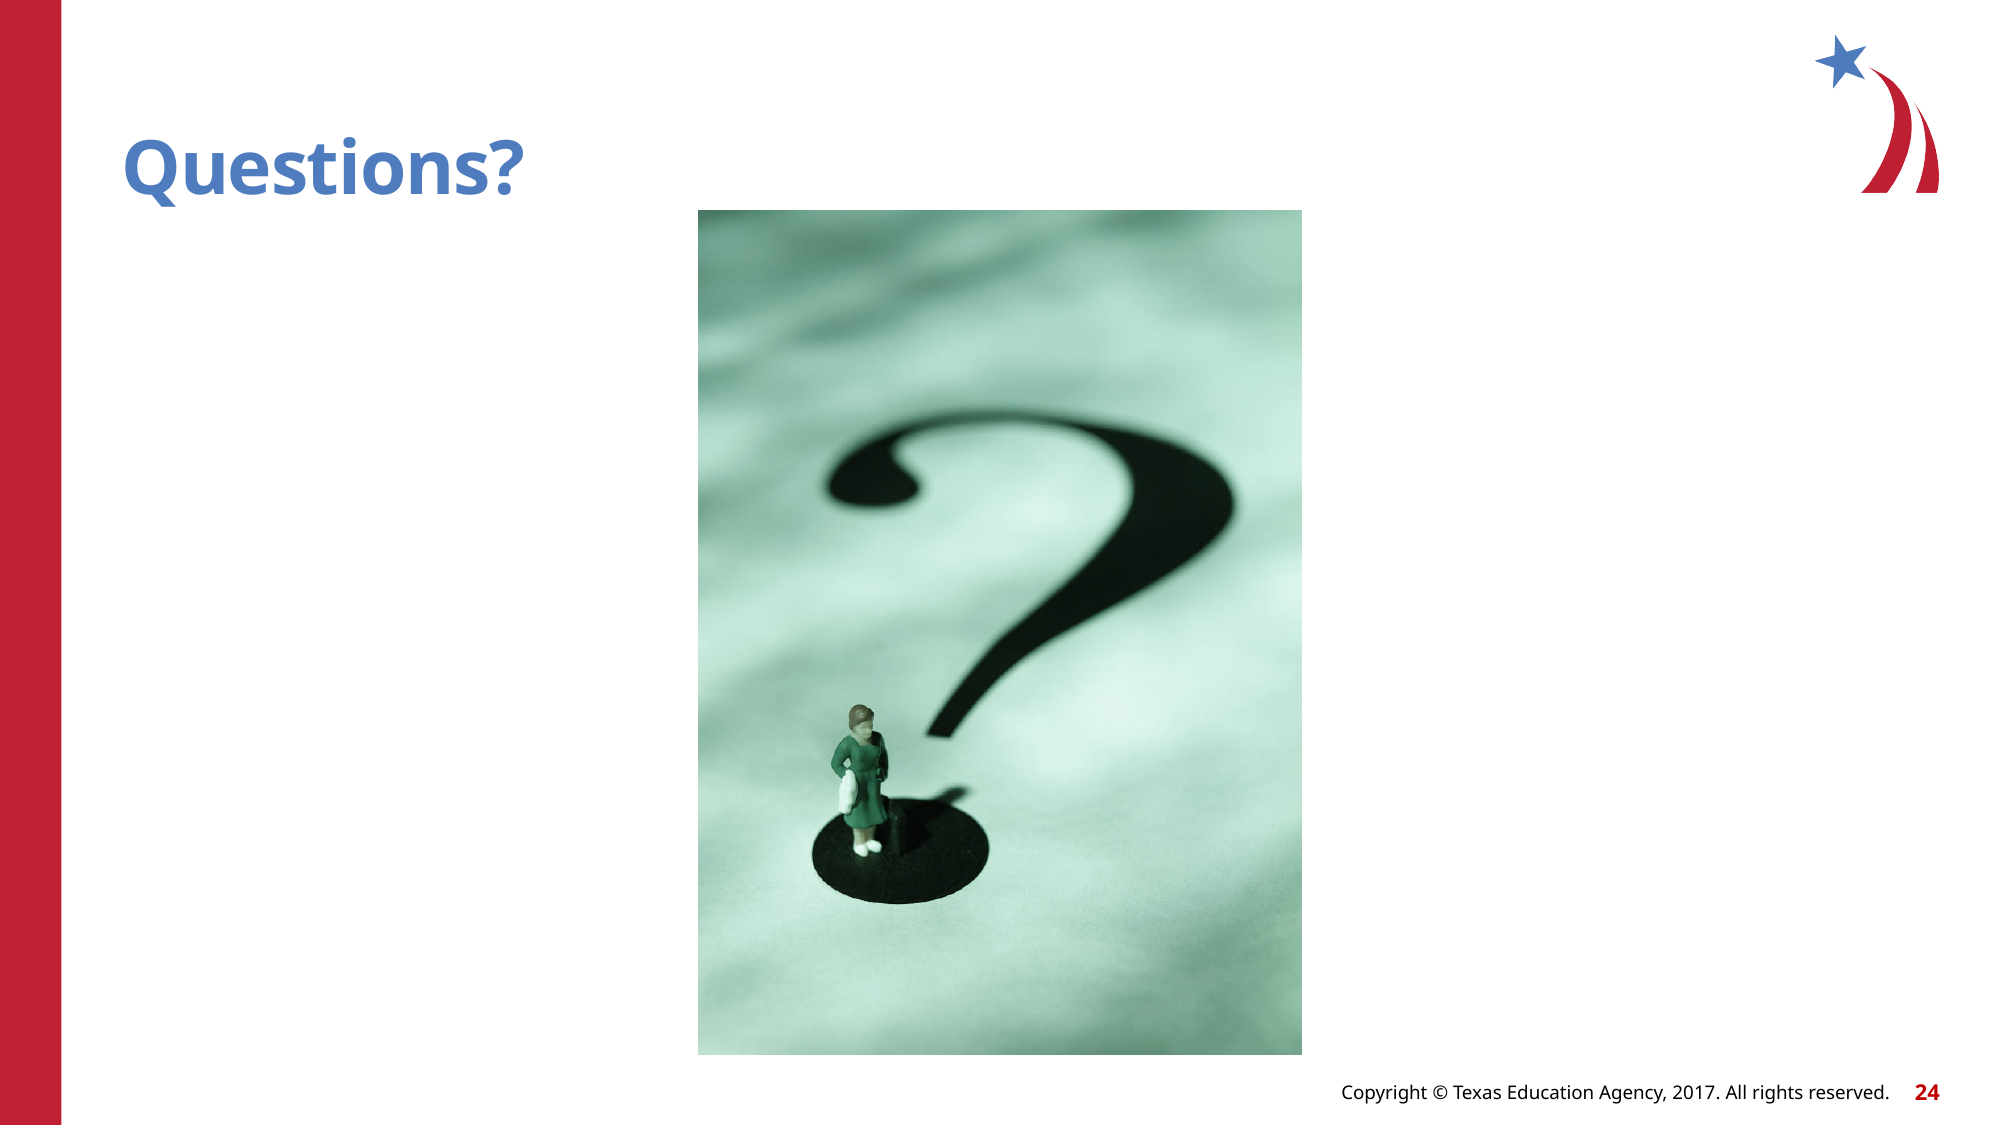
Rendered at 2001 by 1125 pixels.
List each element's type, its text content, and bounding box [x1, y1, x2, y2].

picture [1814, 34, 1939, 193]
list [698, 210, 1302, 1055]
title Questions? [121, 66, 1772, 211]
